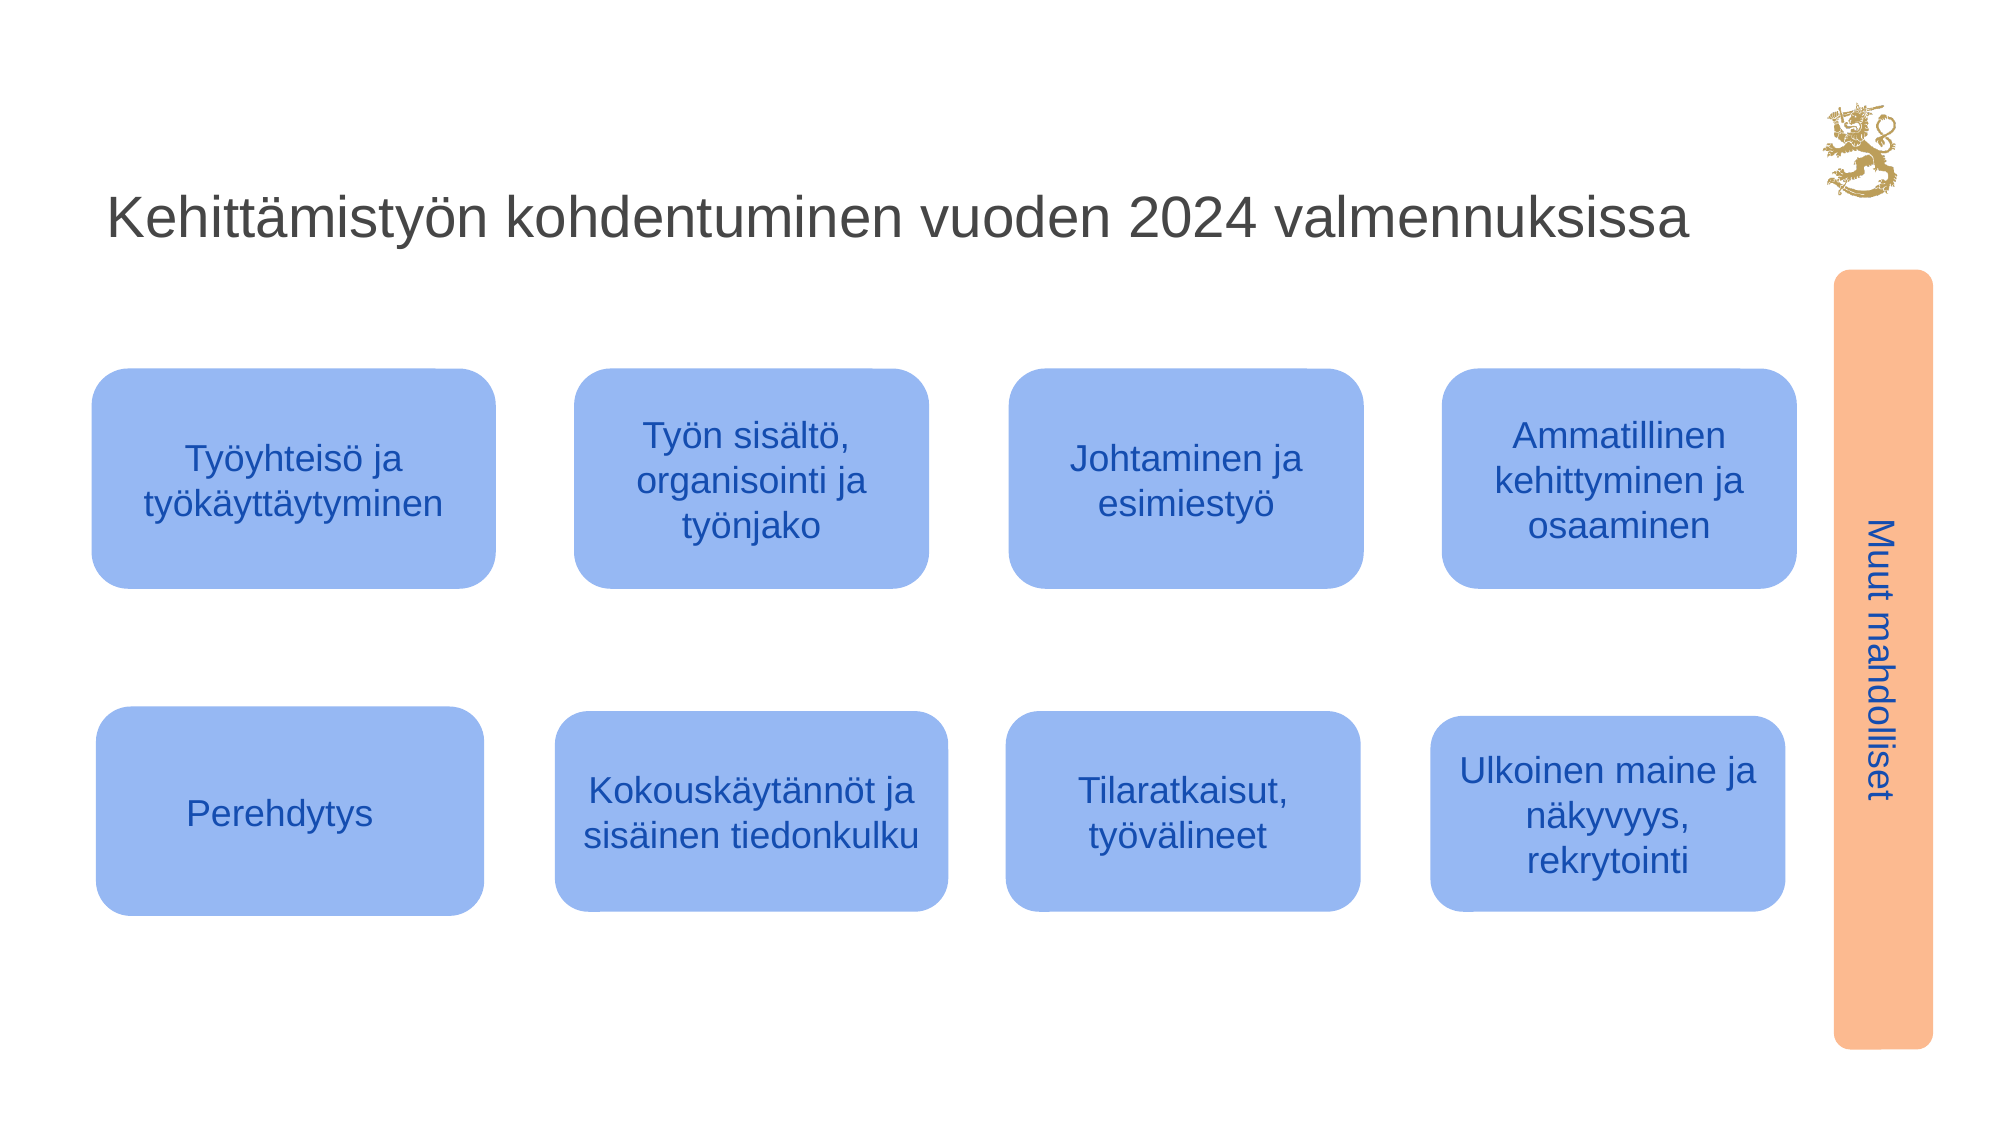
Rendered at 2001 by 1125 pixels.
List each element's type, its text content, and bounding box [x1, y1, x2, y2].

title Kehittämistyön kohdentuminen vuoden 2024 valmennuksissa [106, 79, 1730, 300]
text_box Kokouskäytännöt ja sisäinen tiedonkulku [553, 710, 950, 913]
text_box Muut mahdolliset [1832, 268, 1935, 1051]
text_box Ulkoinen maine ja näkyvyys, rekrytointi [1429, 714, 1787, 913]
text_box Perehdytys [94, 705, 486, 917]
picture [1817, 97, 1902, 202]
text_box Tilaratkaisut, työvälineet [1004, 710, 1362, 913]
text_box Työn sisältö, organisointi ja työnjako [572, 367, 931, 590]
text_box Ammatillinen kehittyminen ja osaaminen [1440, 367, 1798, 590]
text_box Työyhteisö ja työkäyttäytyminen [90, 367, 497, 590]
text_box Johtaminen ja esimiestyö [1007, 367, 1365, 590]
